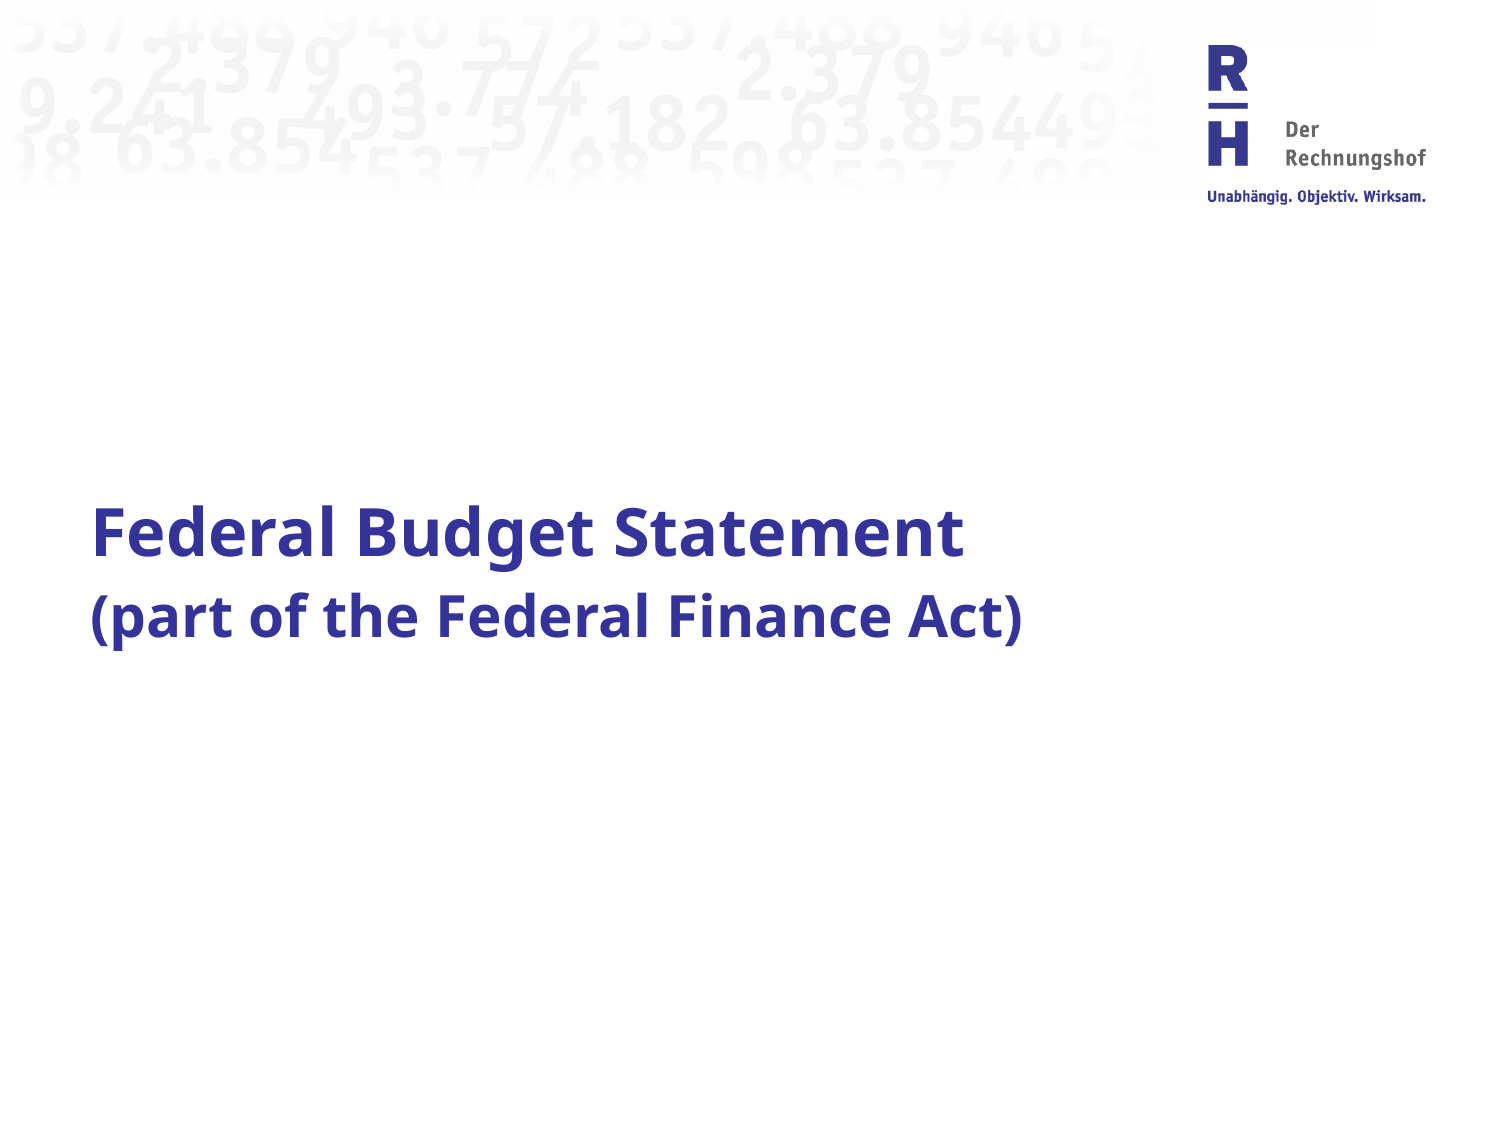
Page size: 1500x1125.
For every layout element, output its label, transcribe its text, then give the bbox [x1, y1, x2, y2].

picture [1208, 45, 1426, 205]
list Federal Budget Statement (part of the Federal Finance Act) [74, 262, 1426, 1073]
